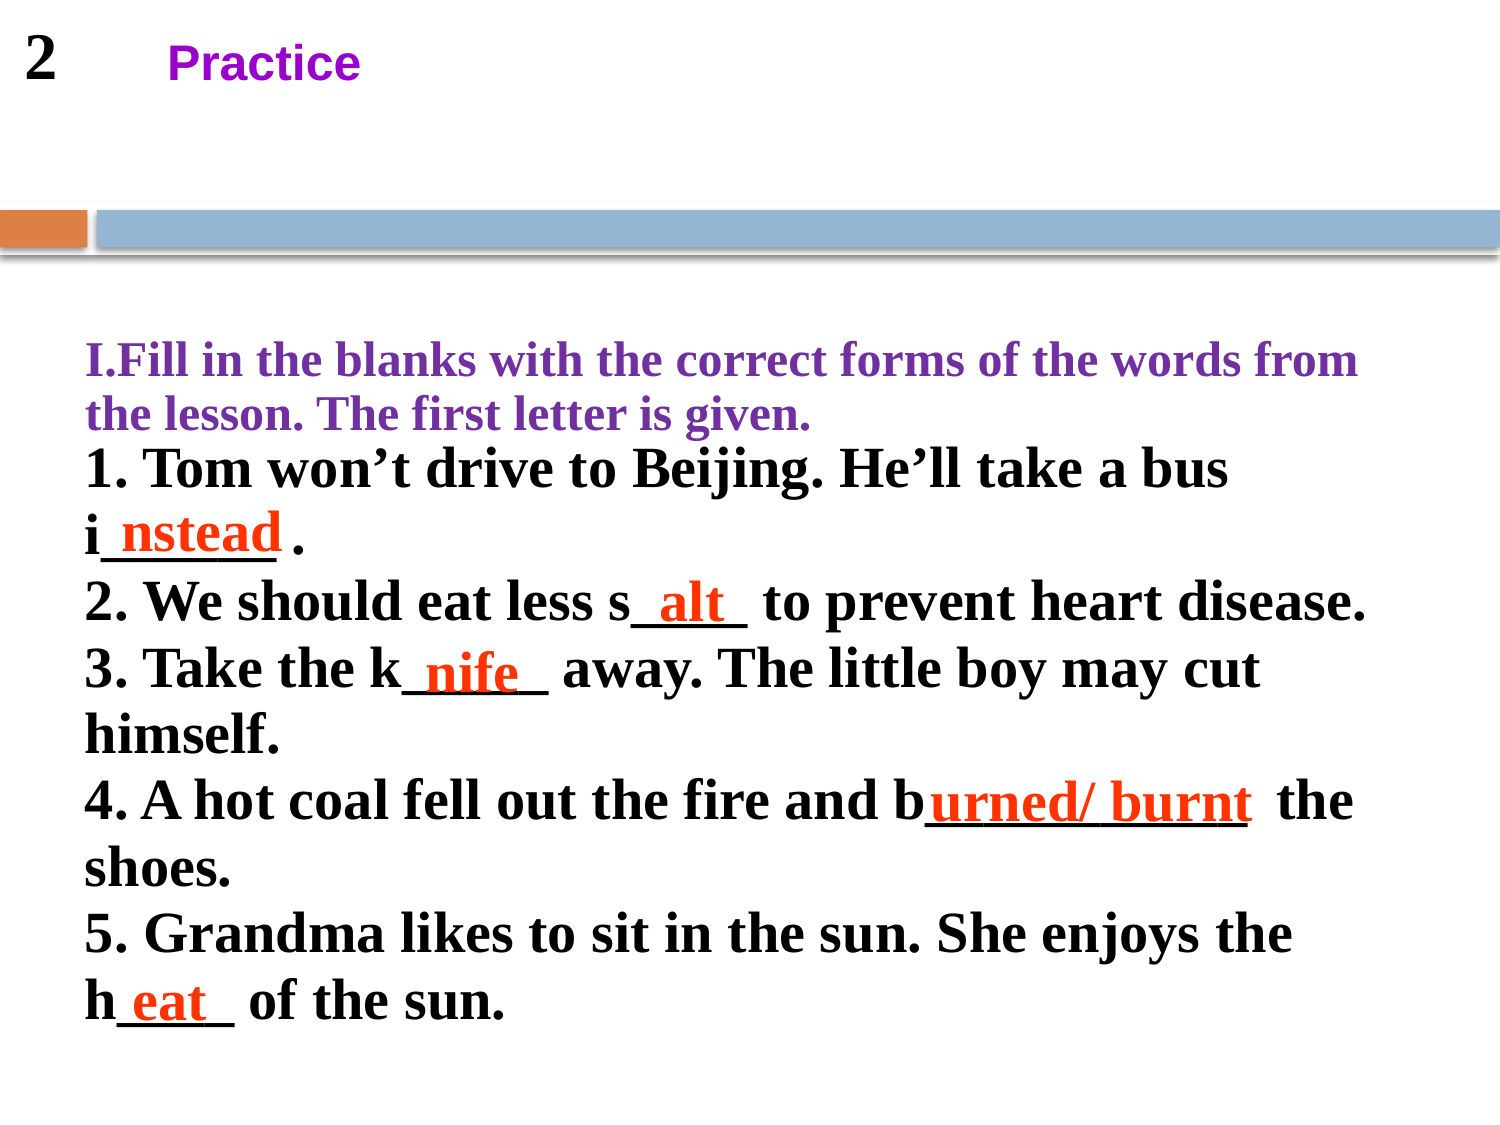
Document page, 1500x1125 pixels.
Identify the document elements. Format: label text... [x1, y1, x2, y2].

text_box I.Fill in the blanks with the correct forms of the words from the lesson. The first letter is given. [70, 325, 1409, 449]
text_box eat [117, 954, 222, 1040]
text_box urned/ burnt [916, 755, 1269, 841]
text_box Practice [152, 23, 446, 99]
text_box nstead [106, 485, 299, 571]
text_box 1. Tom won’t drive to Beijing. He’ll take a bus i______ . 2. We should eat less s____ to prevent heart disease. 3. Take the k_____ away. The little boy may cut himself. 4. A hot coal fell out the fire and b___________ the shoes. 5. Grandma likes to sit in the sun. She enjoys the h____ of the sun. [70, 427, 1407, 1040]
text_box 2 [0, 11, 83, 95]
text_box alt [645, 556, 740, 641]
text_box nife [410, 626, 535, 712]
